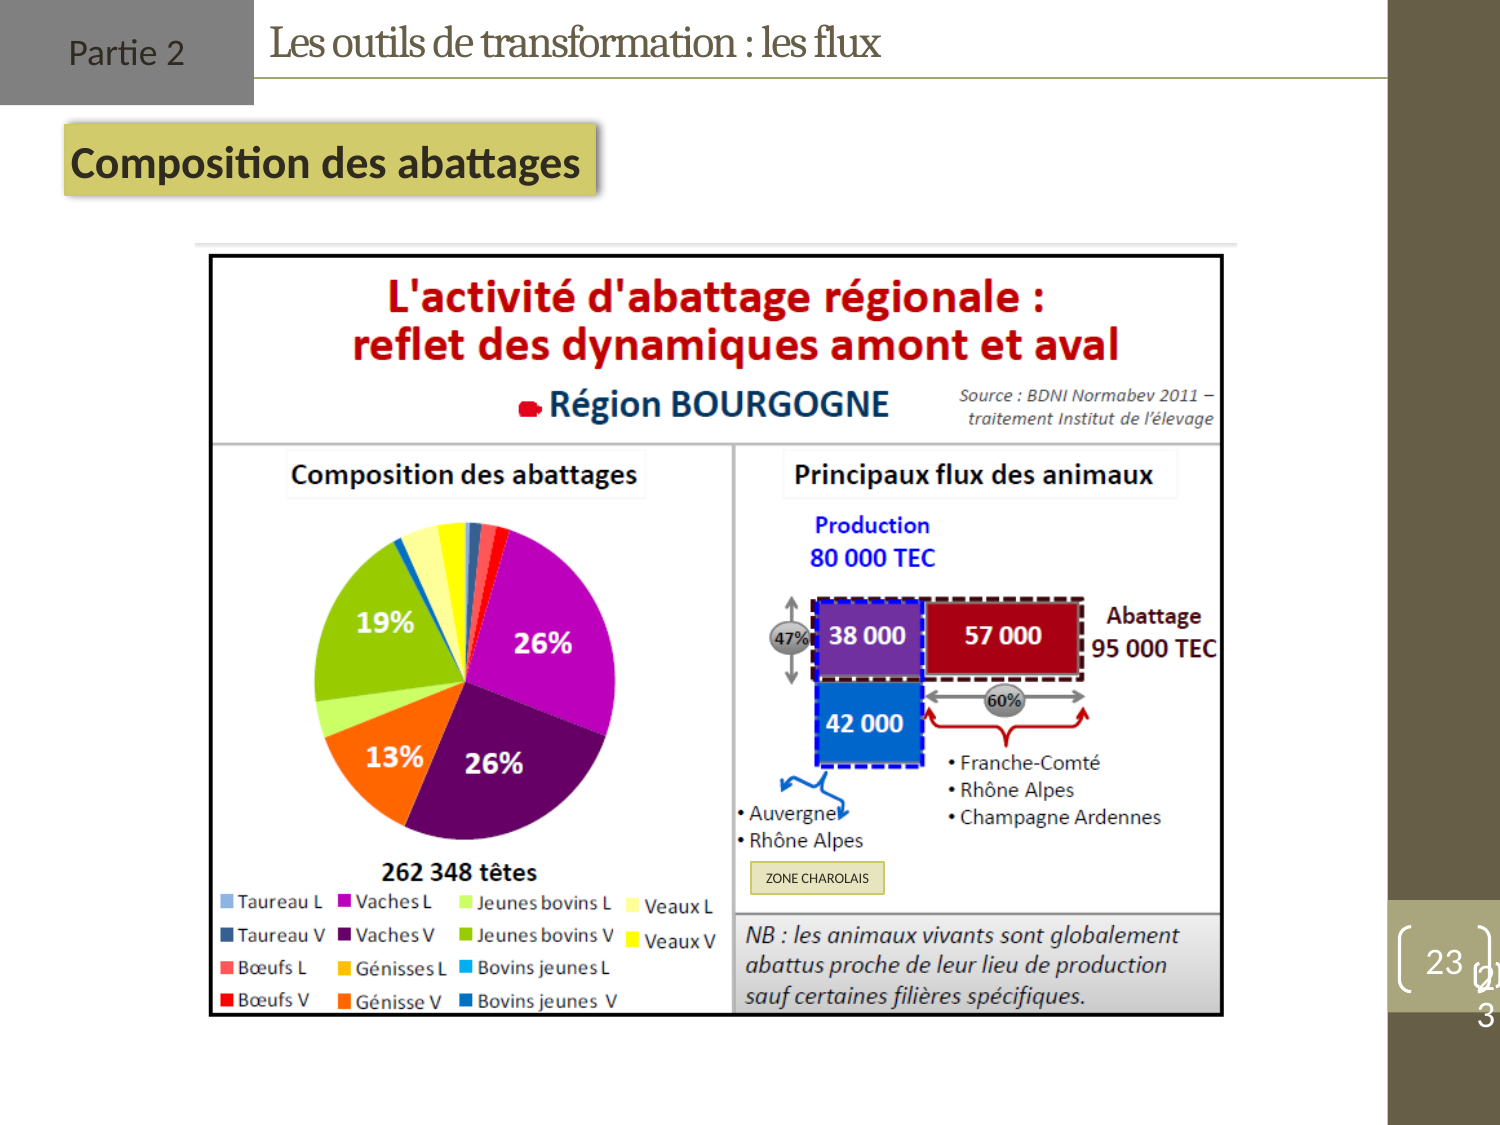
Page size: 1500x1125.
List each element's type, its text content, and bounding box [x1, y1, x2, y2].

text_box Composition des abattages [64, 124, 596, 196]
picture [194, 243, 1238, 1030]
slide_number 23 [1397, 925, 1492, 994]
title Les outils de transformation : les flux [254, 0, 1327, 70]
text_box Partie 2 [0, 0, 254, 106]
text_box 23 [1475, 963, 1500, 987]
